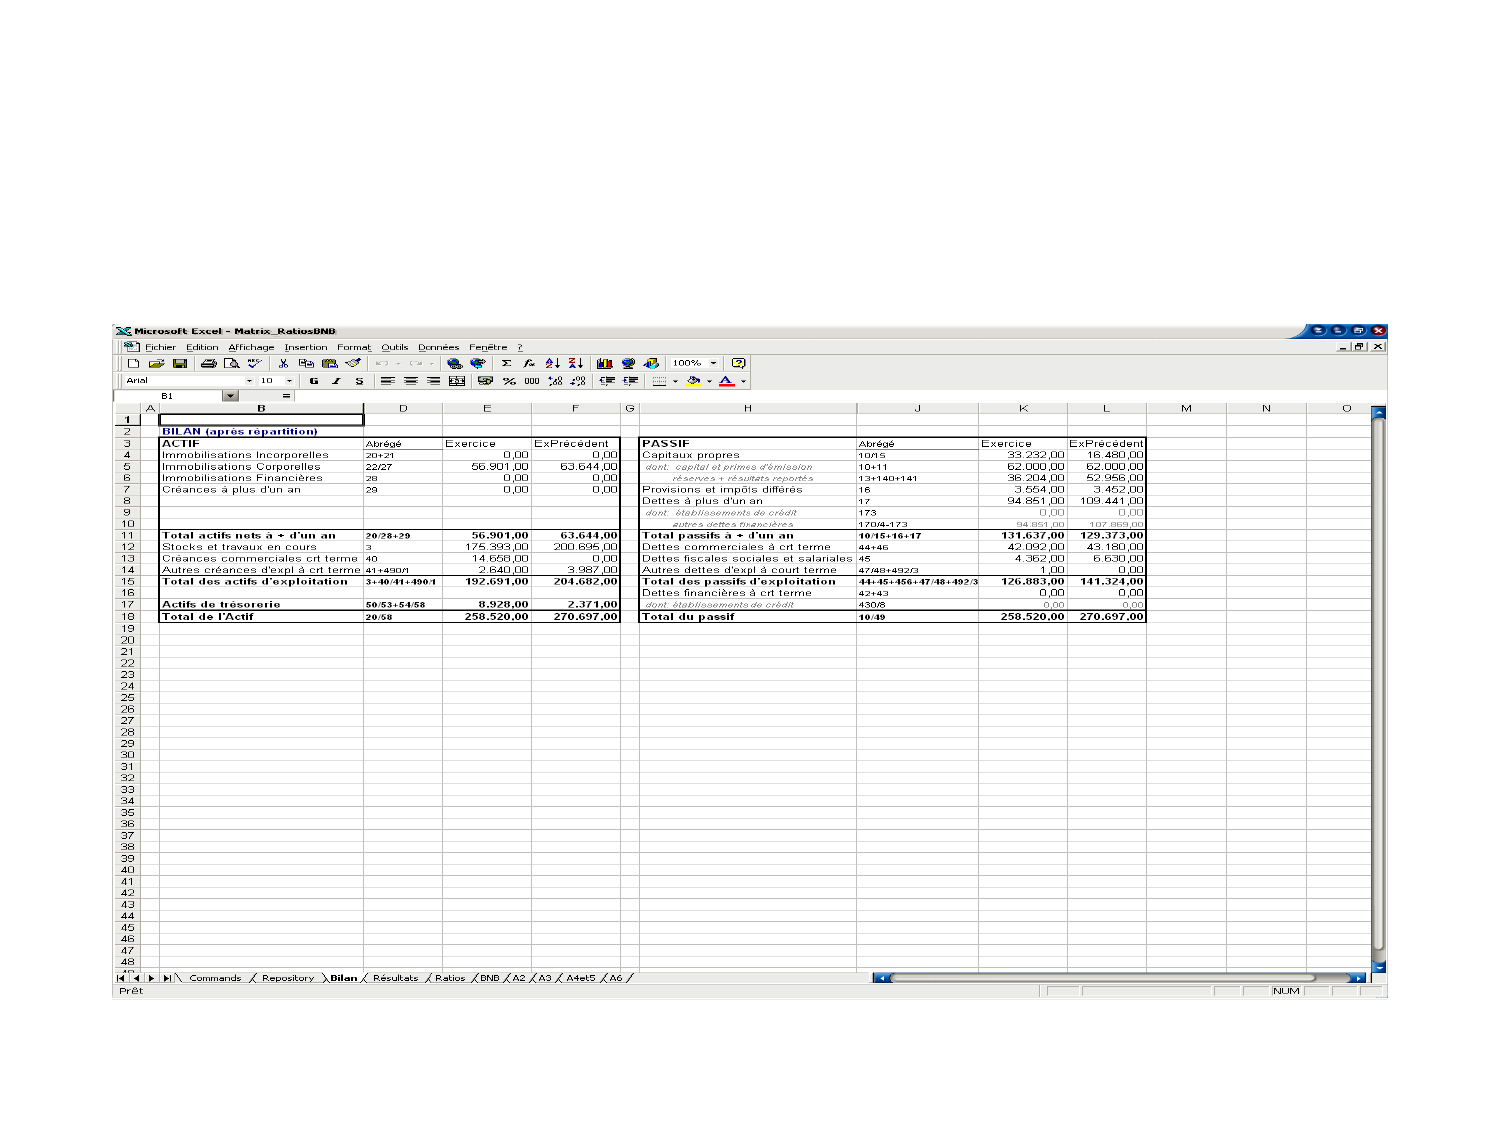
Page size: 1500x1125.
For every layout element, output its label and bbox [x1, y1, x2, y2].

list [112, 99, 1388, 1000]
